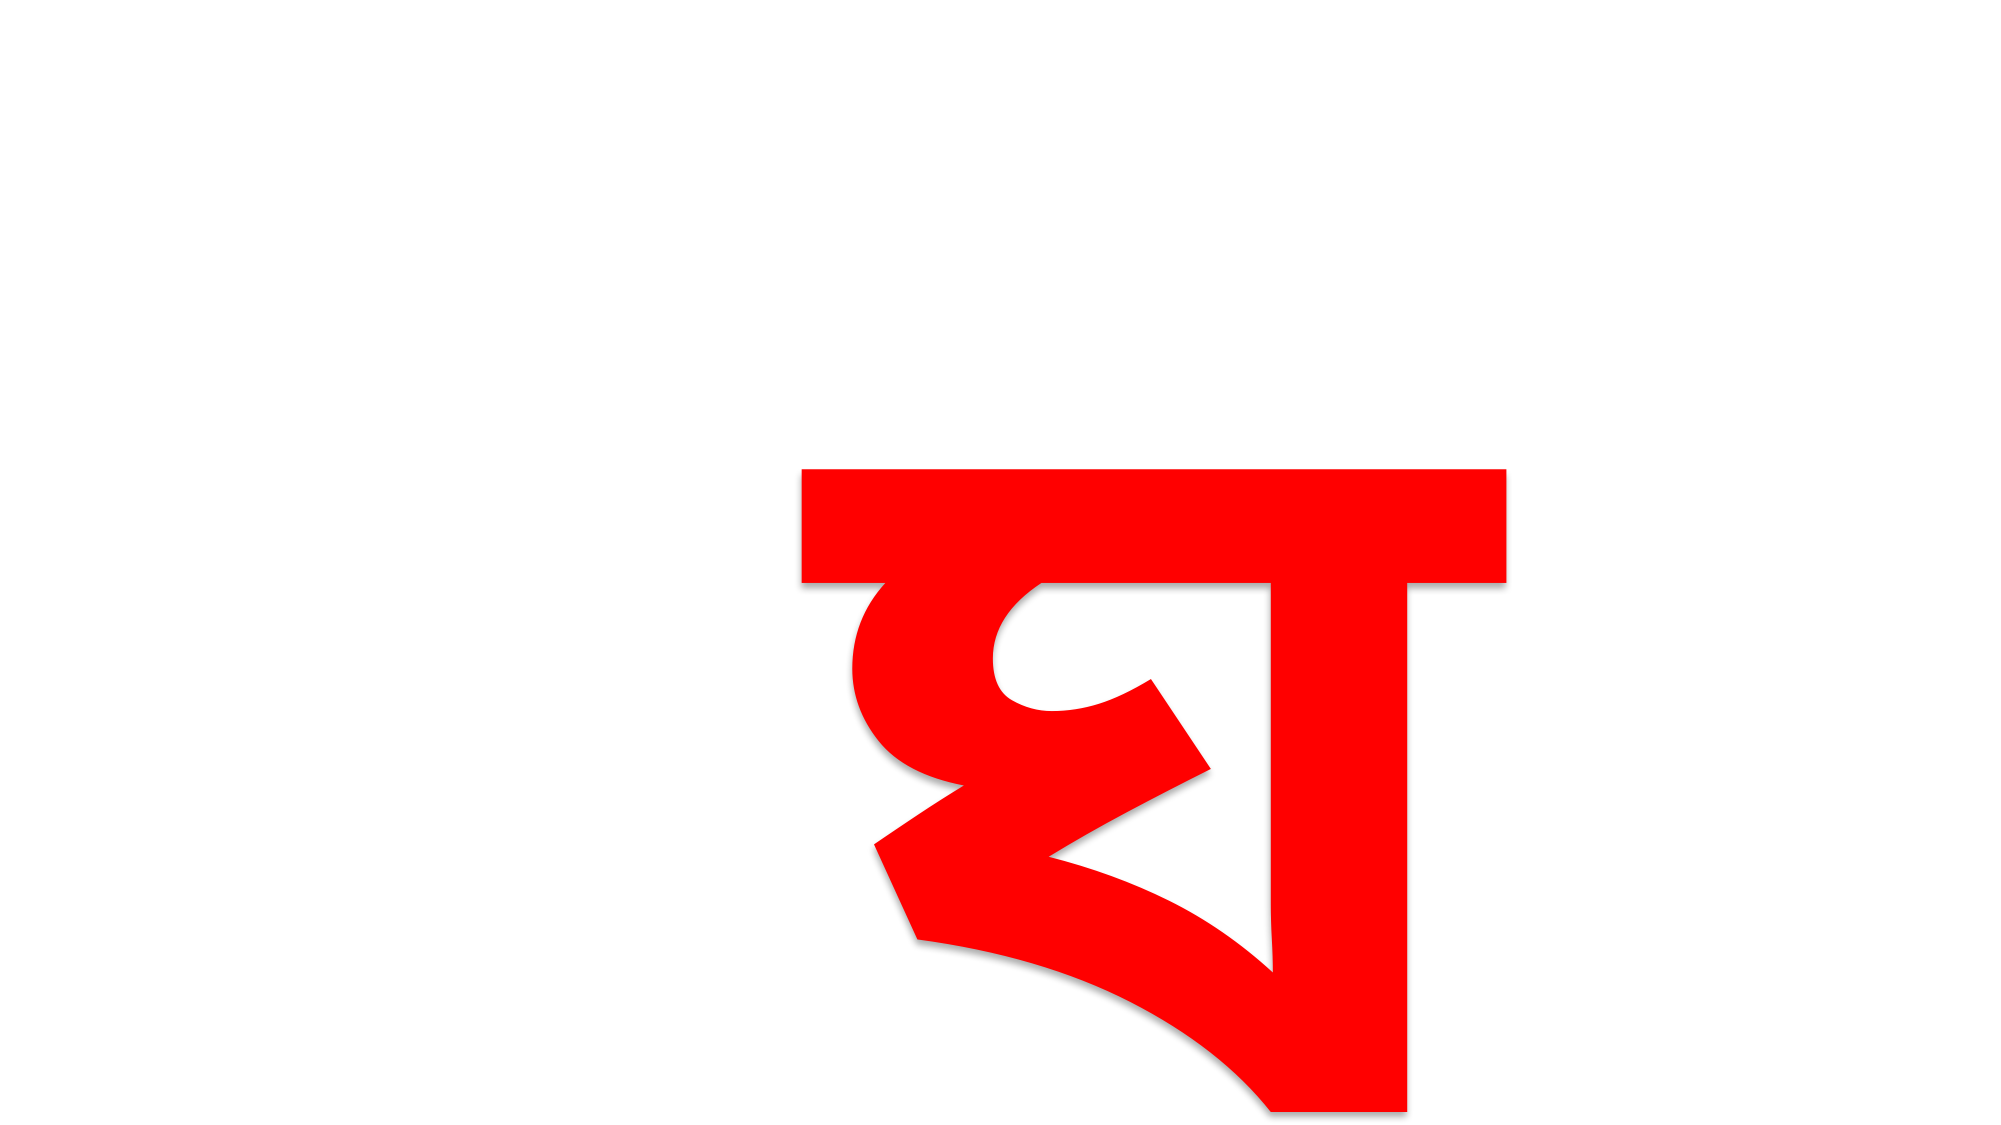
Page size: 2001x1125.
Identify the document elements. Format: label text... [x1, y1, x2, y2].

text_box ঘ [797, 72, 1166, 1125]
